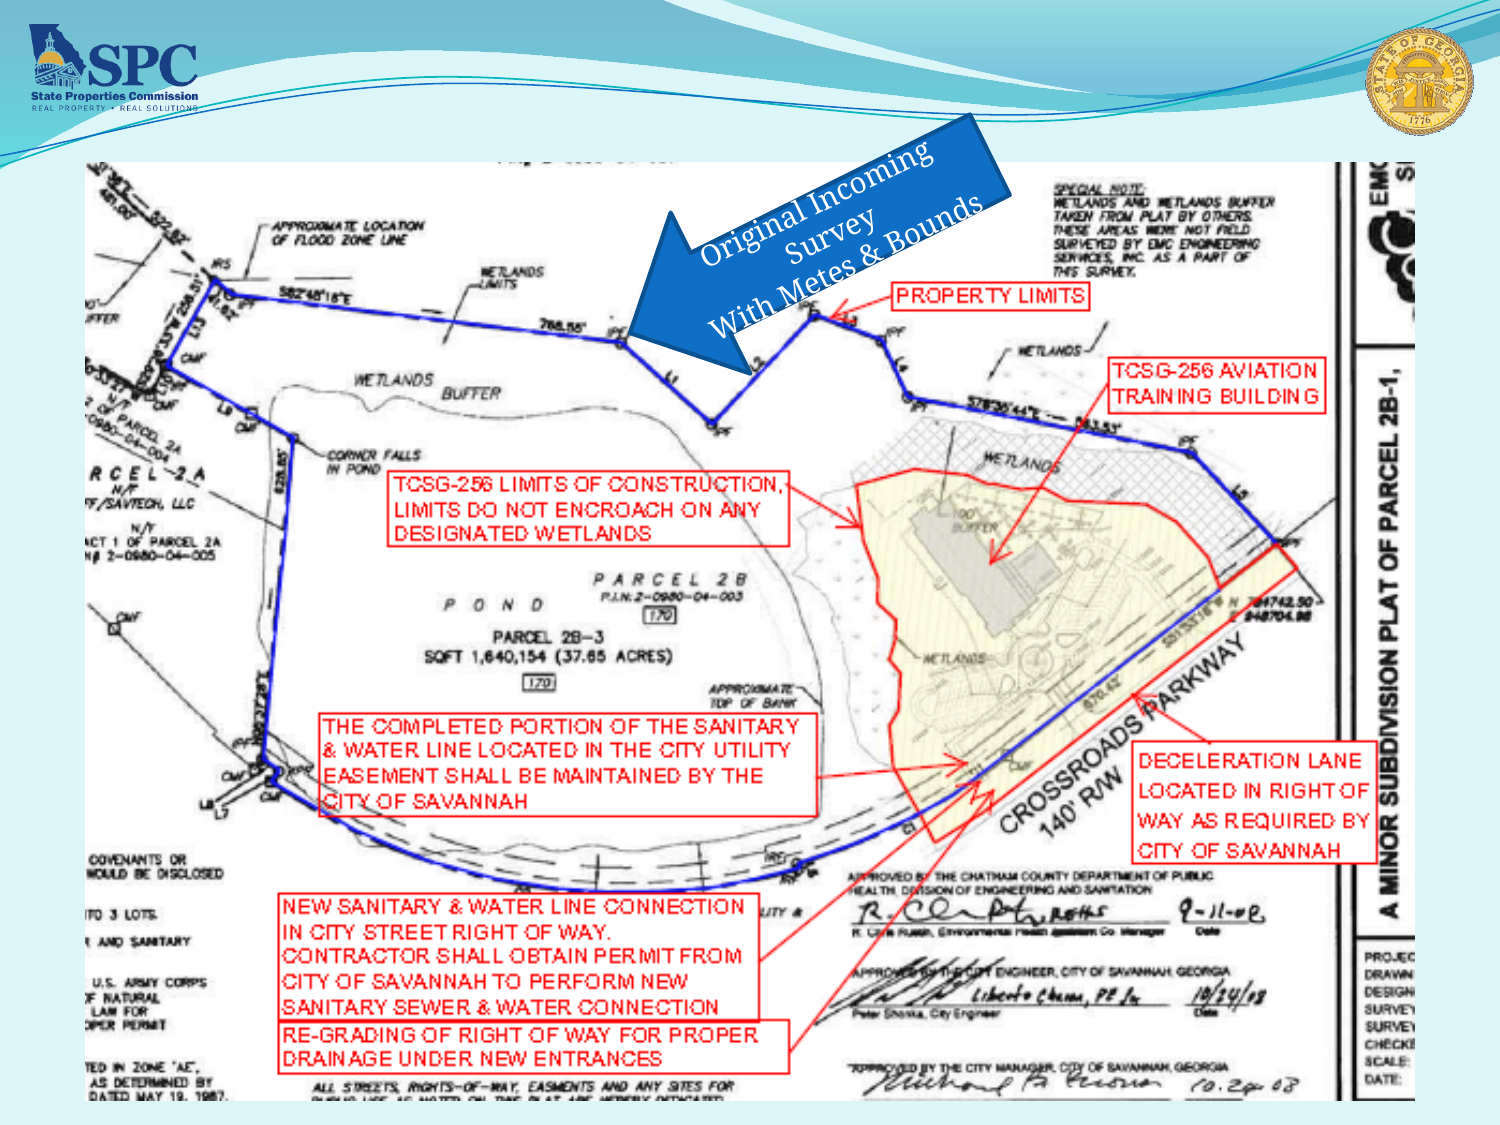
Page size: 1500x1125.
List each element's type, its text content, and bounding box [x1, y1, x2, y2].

picture [28, 24, 201, 116]
text_box Original Incoming Survey With Metes & Bounds [871, 112, 996, 161]
picture [1362, 24, 1476, 137]
picture [85, 161, 1415, 1101]
